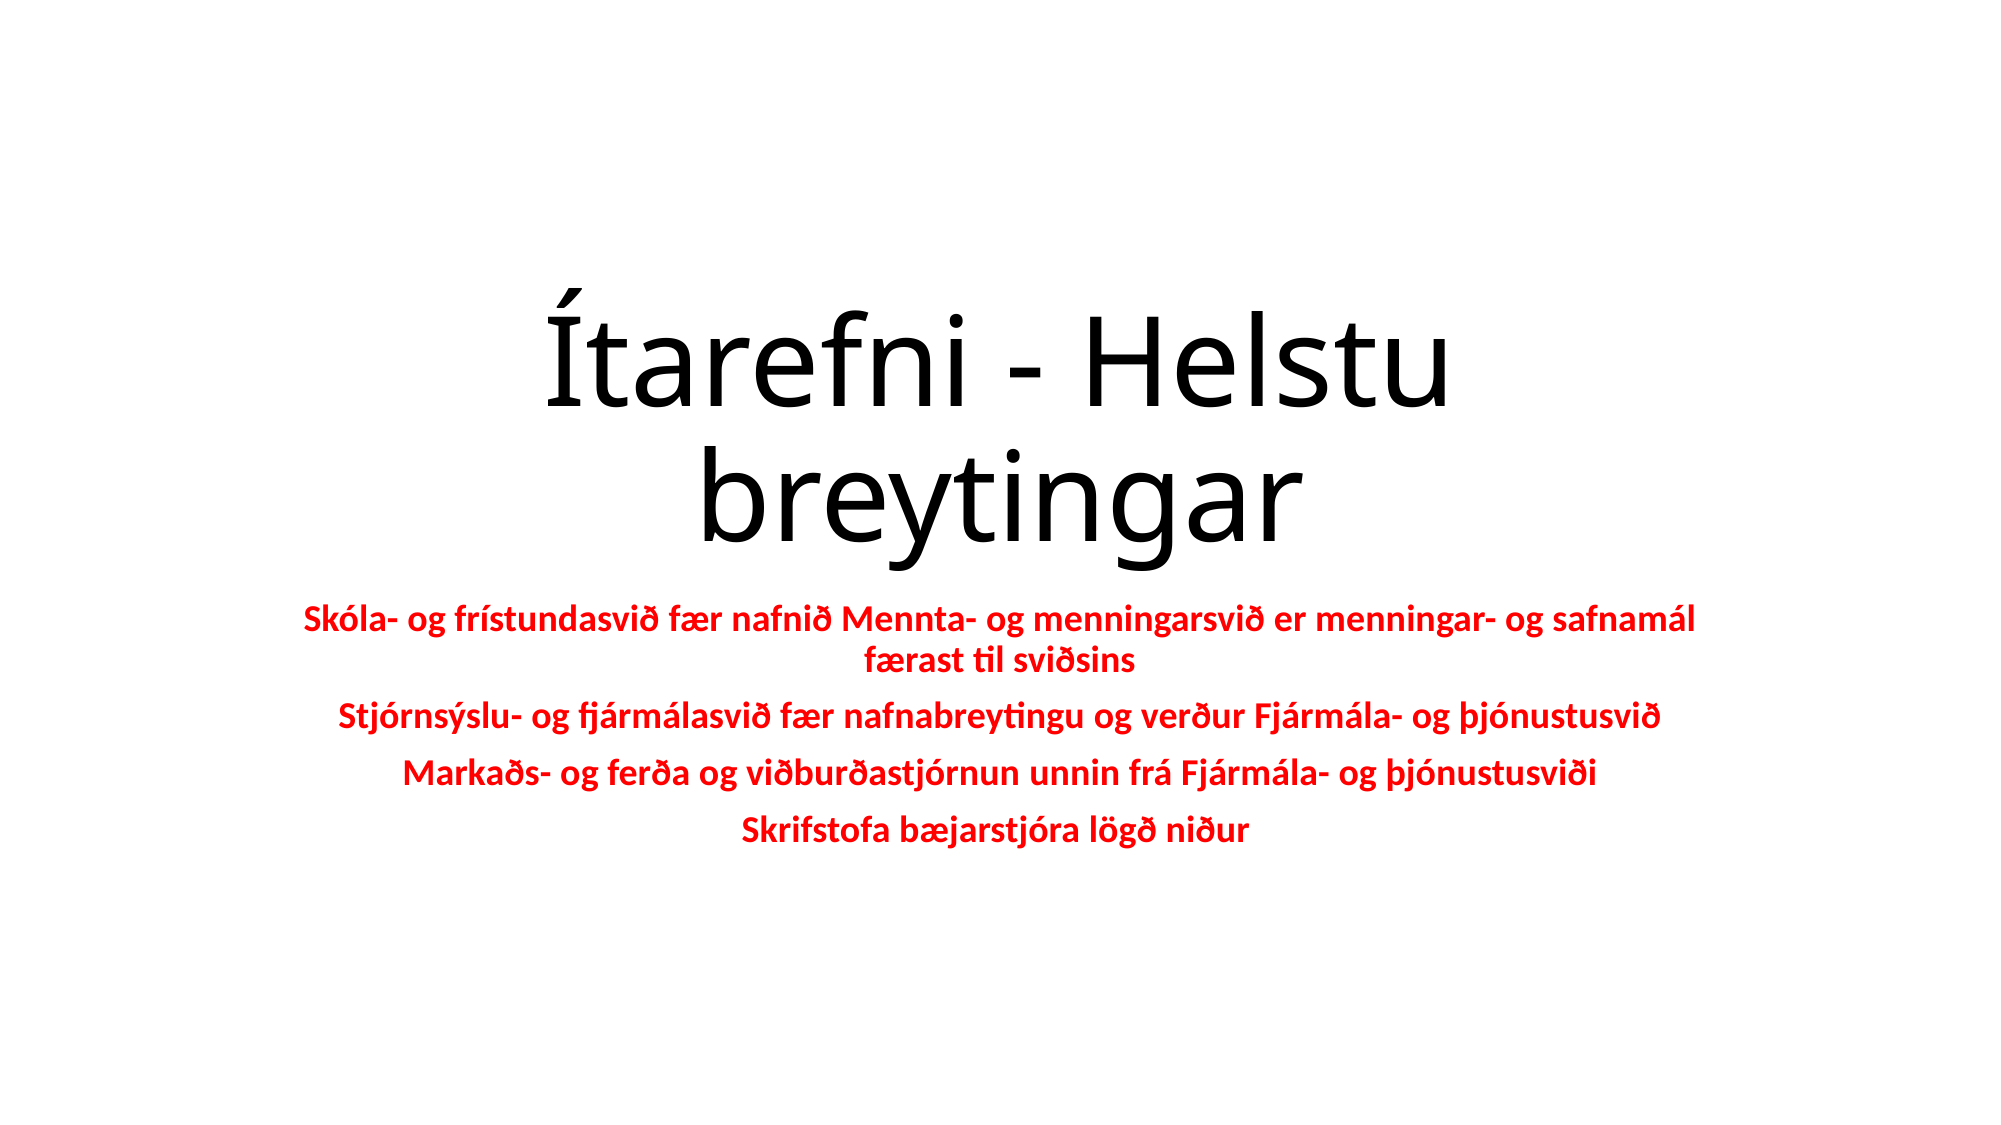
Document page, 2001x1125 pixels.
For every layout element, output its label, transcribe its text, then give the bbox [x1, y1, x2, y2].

title Ítarefni - Helstu breytingar [249, 184, 1750, 576]
subtitle Skóla- og frístundasvið fær nafnið Mennta- og menningarsvið er menningar- og safnamál færast til sviðsins Stjórnsýslu- og fjármálasvið fær nafnabreytingu og verður Fjármála- og þjónustusvið Markaðs- og ferða og viðburðastjórnun unnin frá Fjármála- og þjónustusviði Skrifstofa bæjarstjóra lögð niður [249, 590, 1750, 863]
